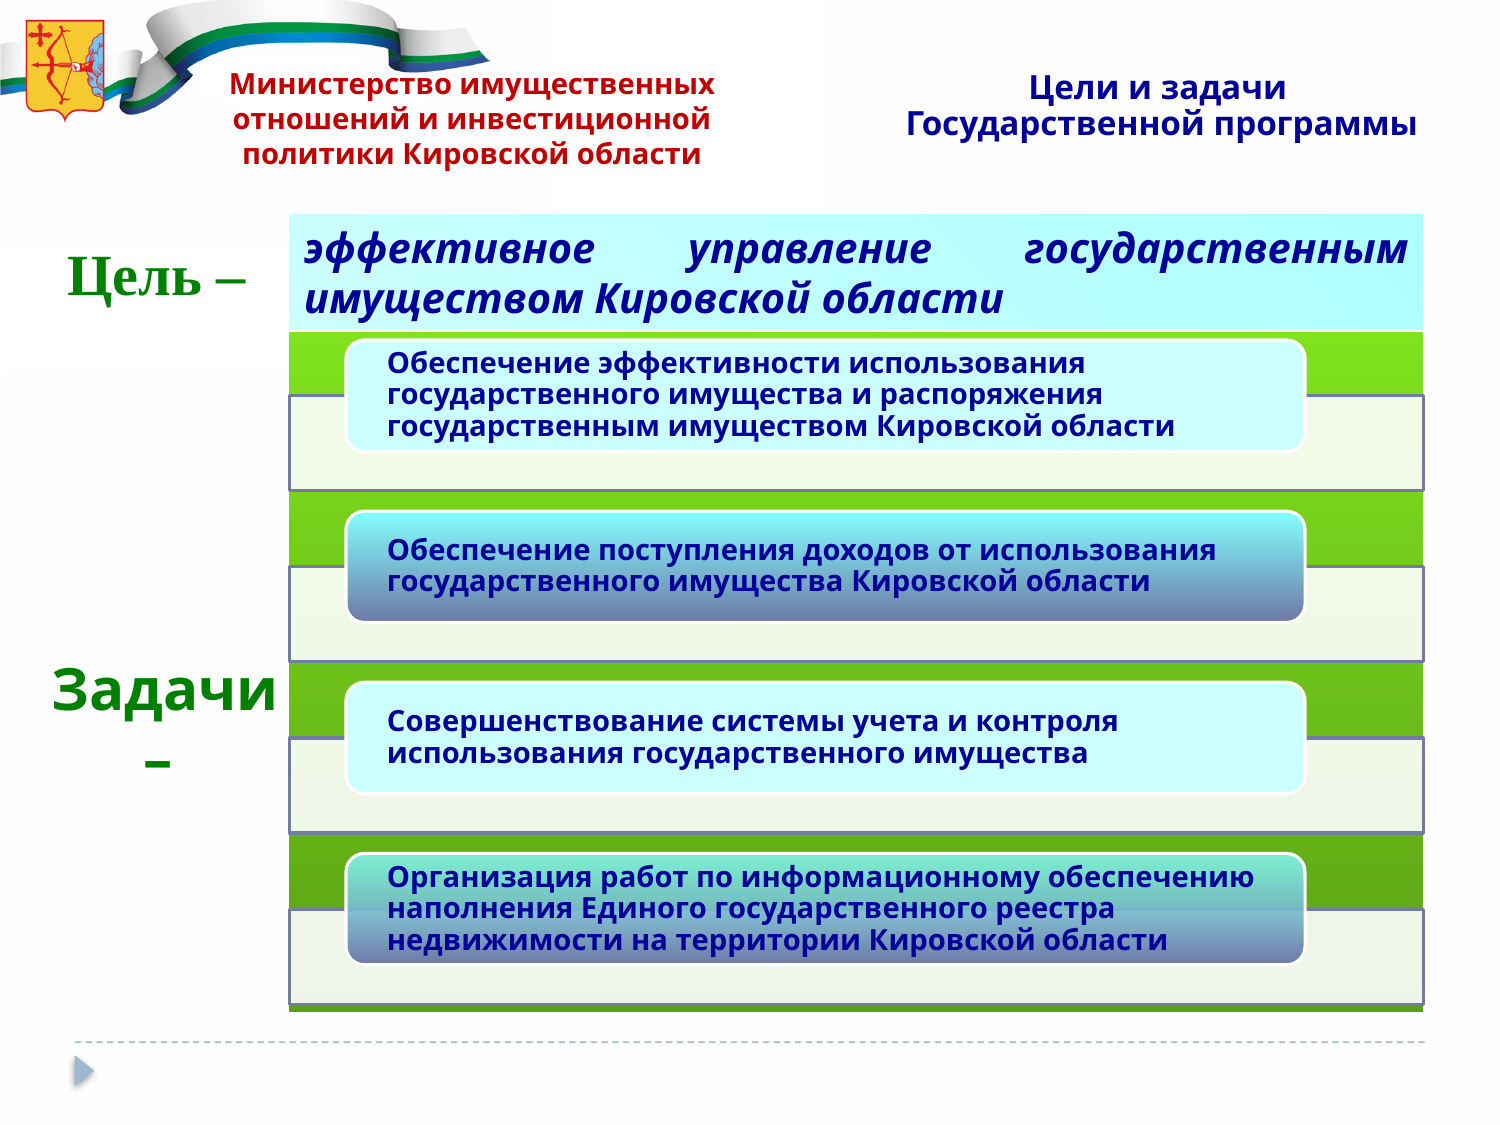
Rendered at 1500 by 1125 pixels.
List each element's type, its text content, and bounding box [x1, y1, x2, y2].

text_box Задачи – [29, 645, 283, 800]
text_box Цель – [53, 229, 289, 315]
text_box Министерство имущественных отношений и инвестиционной политики Кировской области [155, 45, 789, 191]
picture [0, 0, 1500, 1125]
text_box Цели и задачи Государственной программы [864, 24, 1460, 192]
text_box эффективное управление государственным имуществом Кировской области [289, 214, 1424, 330]
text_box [288, 332, 1424, 1012]
